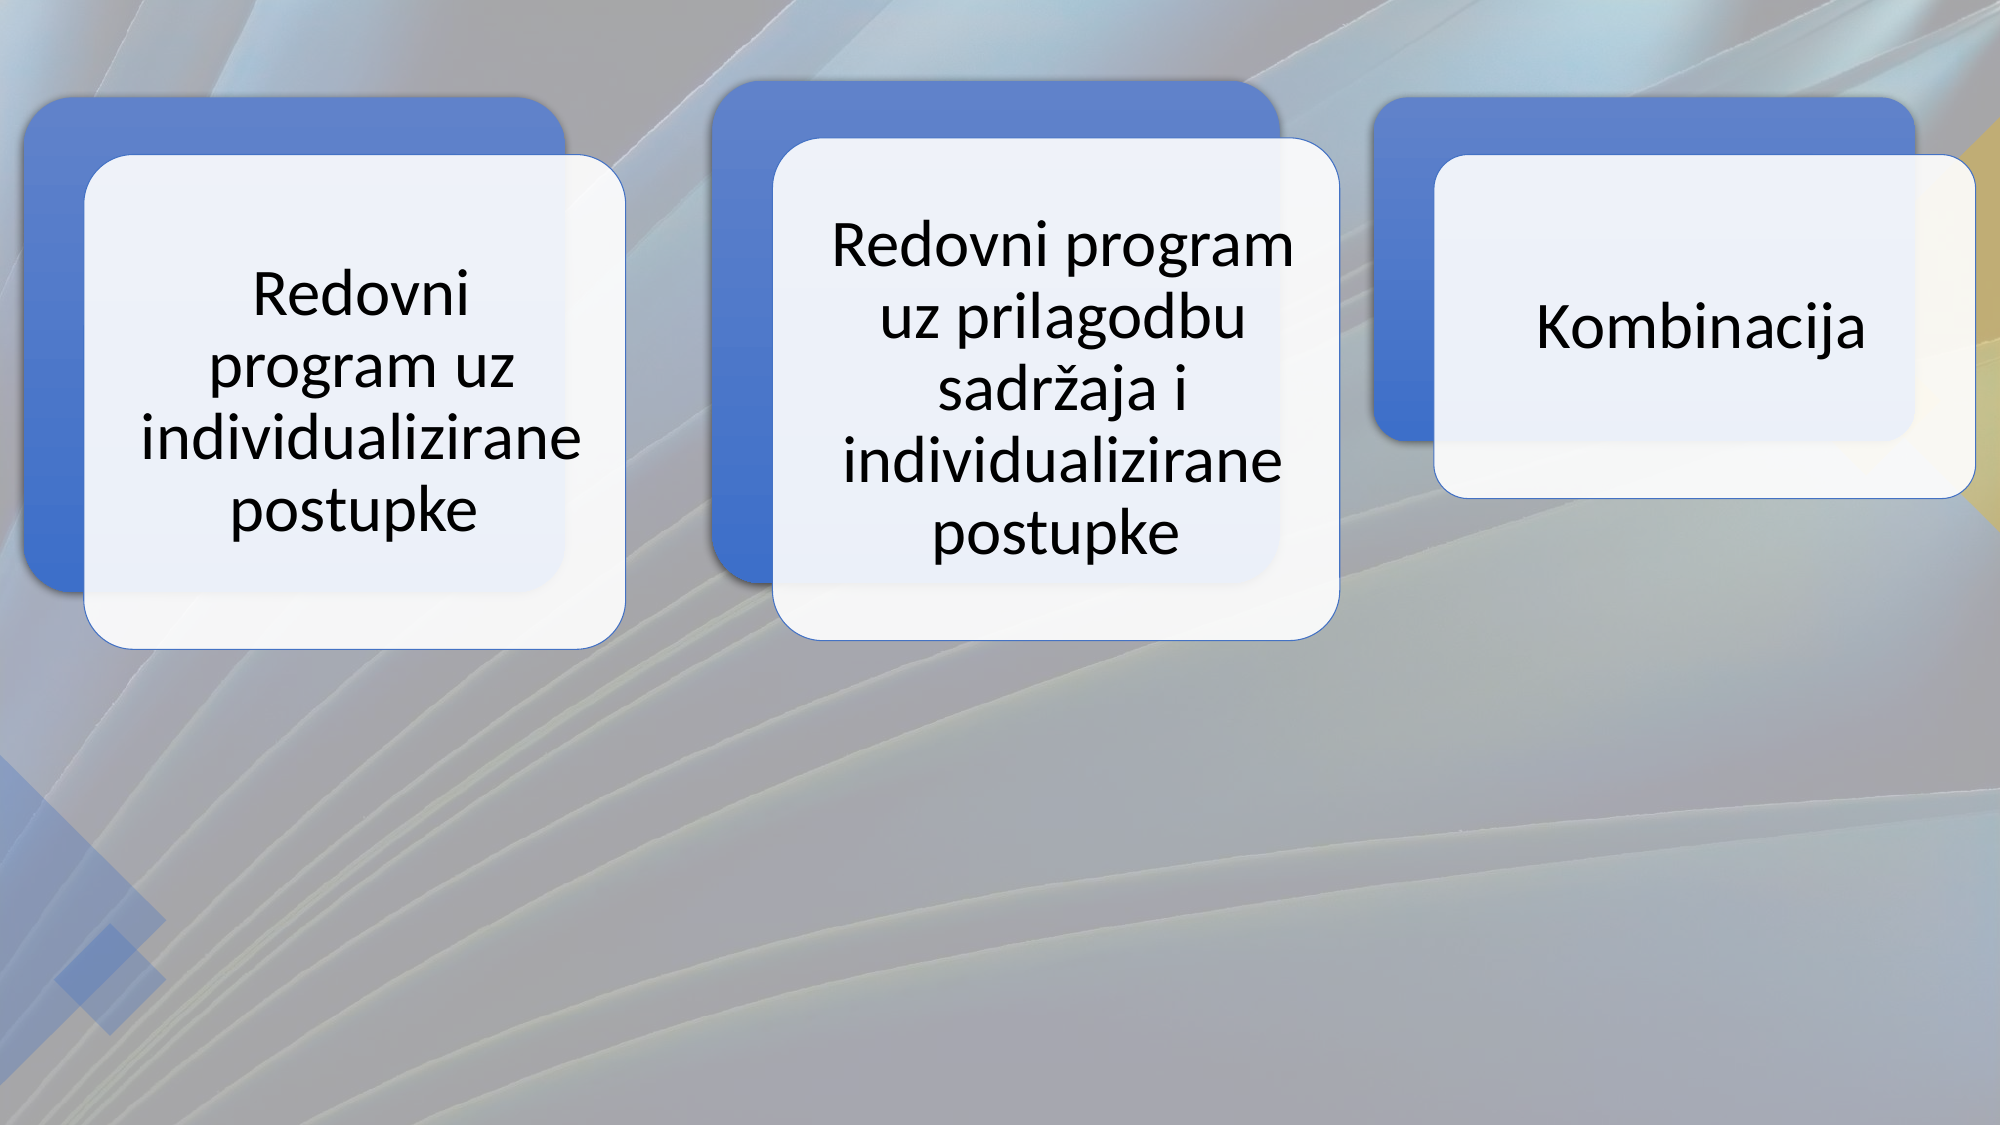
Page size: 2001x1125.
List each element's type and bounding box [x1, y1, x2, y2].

picture [0, 0, 2000, 1125]
list [22, 0, 1977, 763]
